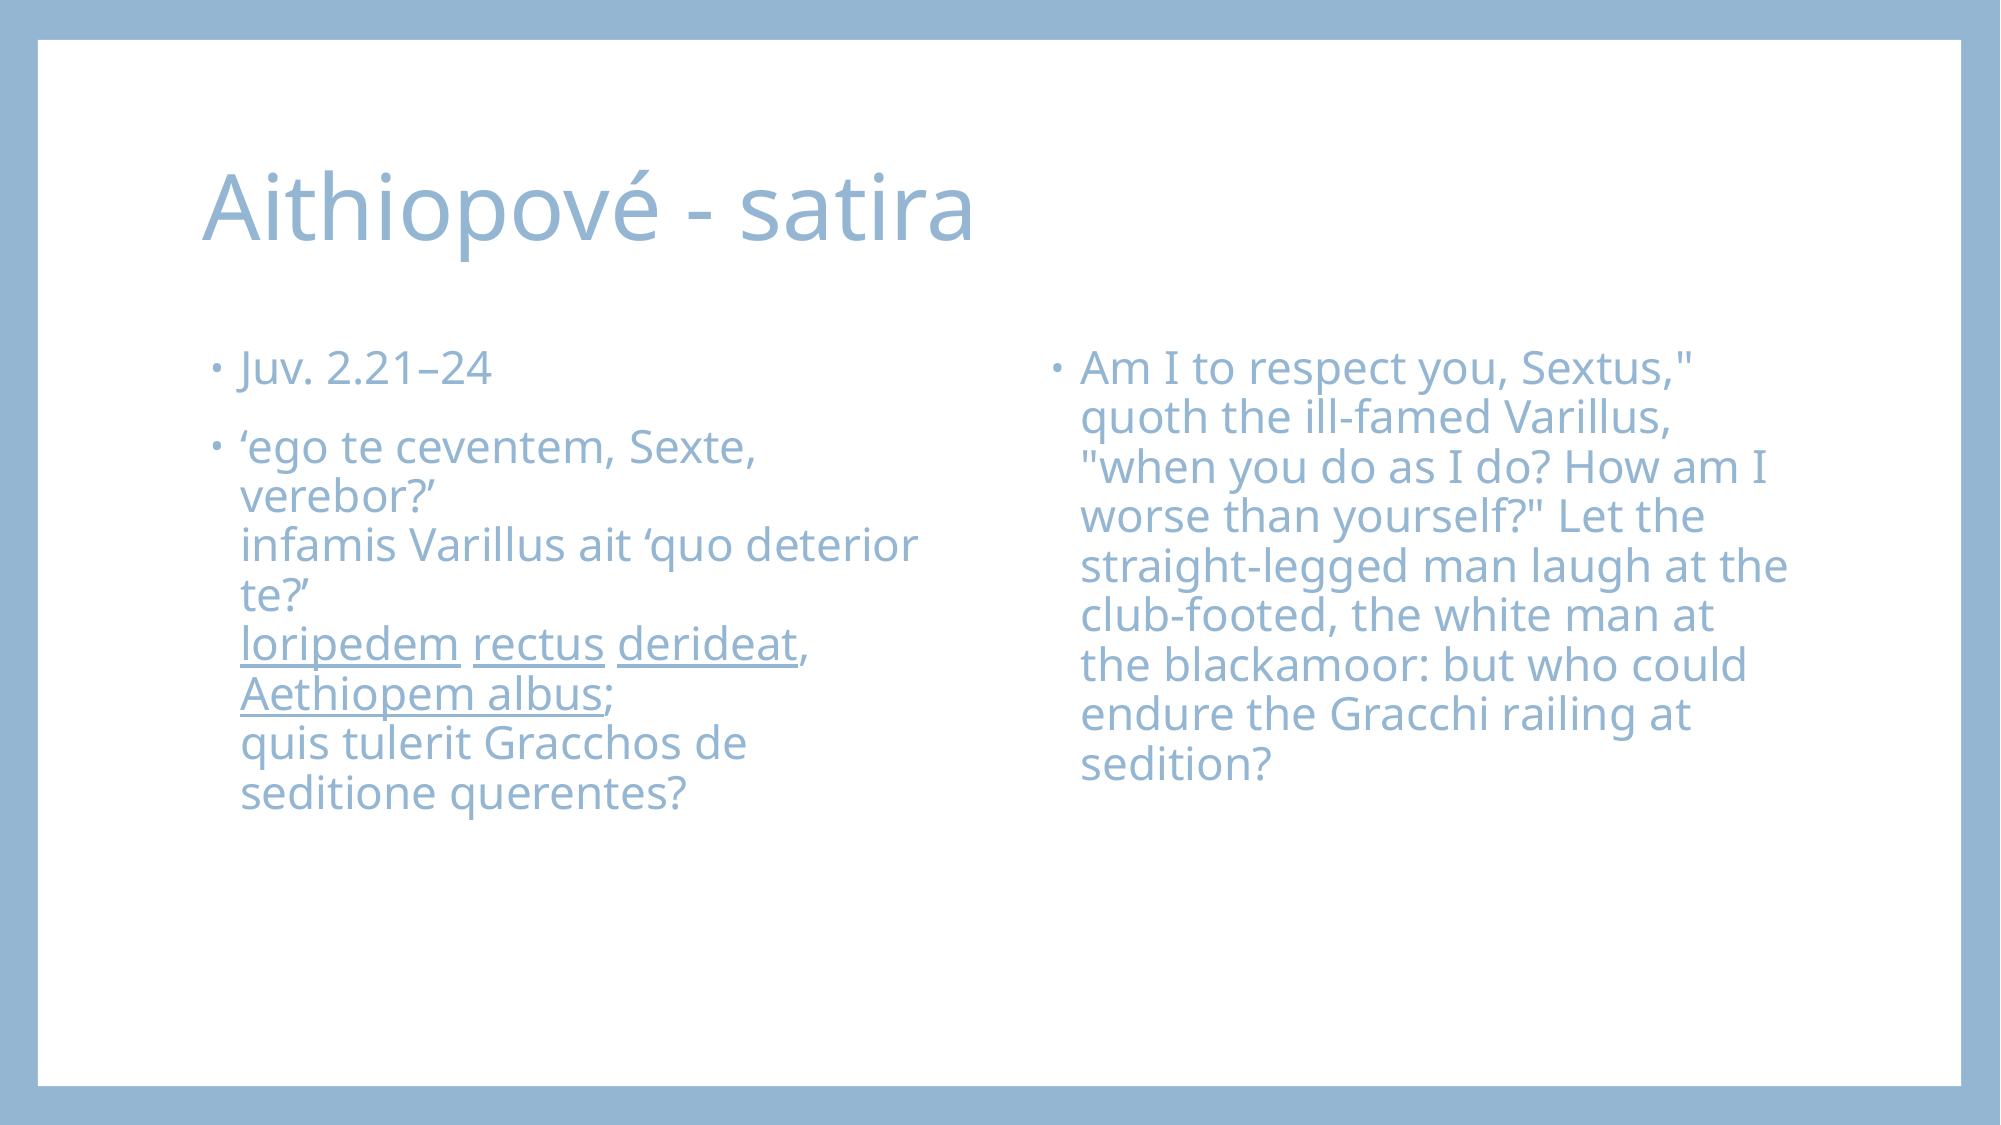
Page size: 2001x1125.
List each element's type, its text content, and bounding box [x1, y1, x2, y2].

list Am I to respect you, Sextus," quoth the ill-famed Varillus, "when you do as I do? How am I worse than yourself?" Let the straight-legged man laugh at the club-footed, the white man at the blackamoor: but who could endure the Gracchi railing at sedition? [1028, 337, 1809, 998]
list Juv. 2.21–24 ‘ego te ceventem, Sexte, verebor?’ infamis Varillus ait ‘quo deterior te?’ loripedem rectus derideat, Aethiopem albus; quis tulerit Gracchos de seditione querentes? [187, 337, 968, 998]
title Aithiopové - satira [187, 99, 1808, 323]
